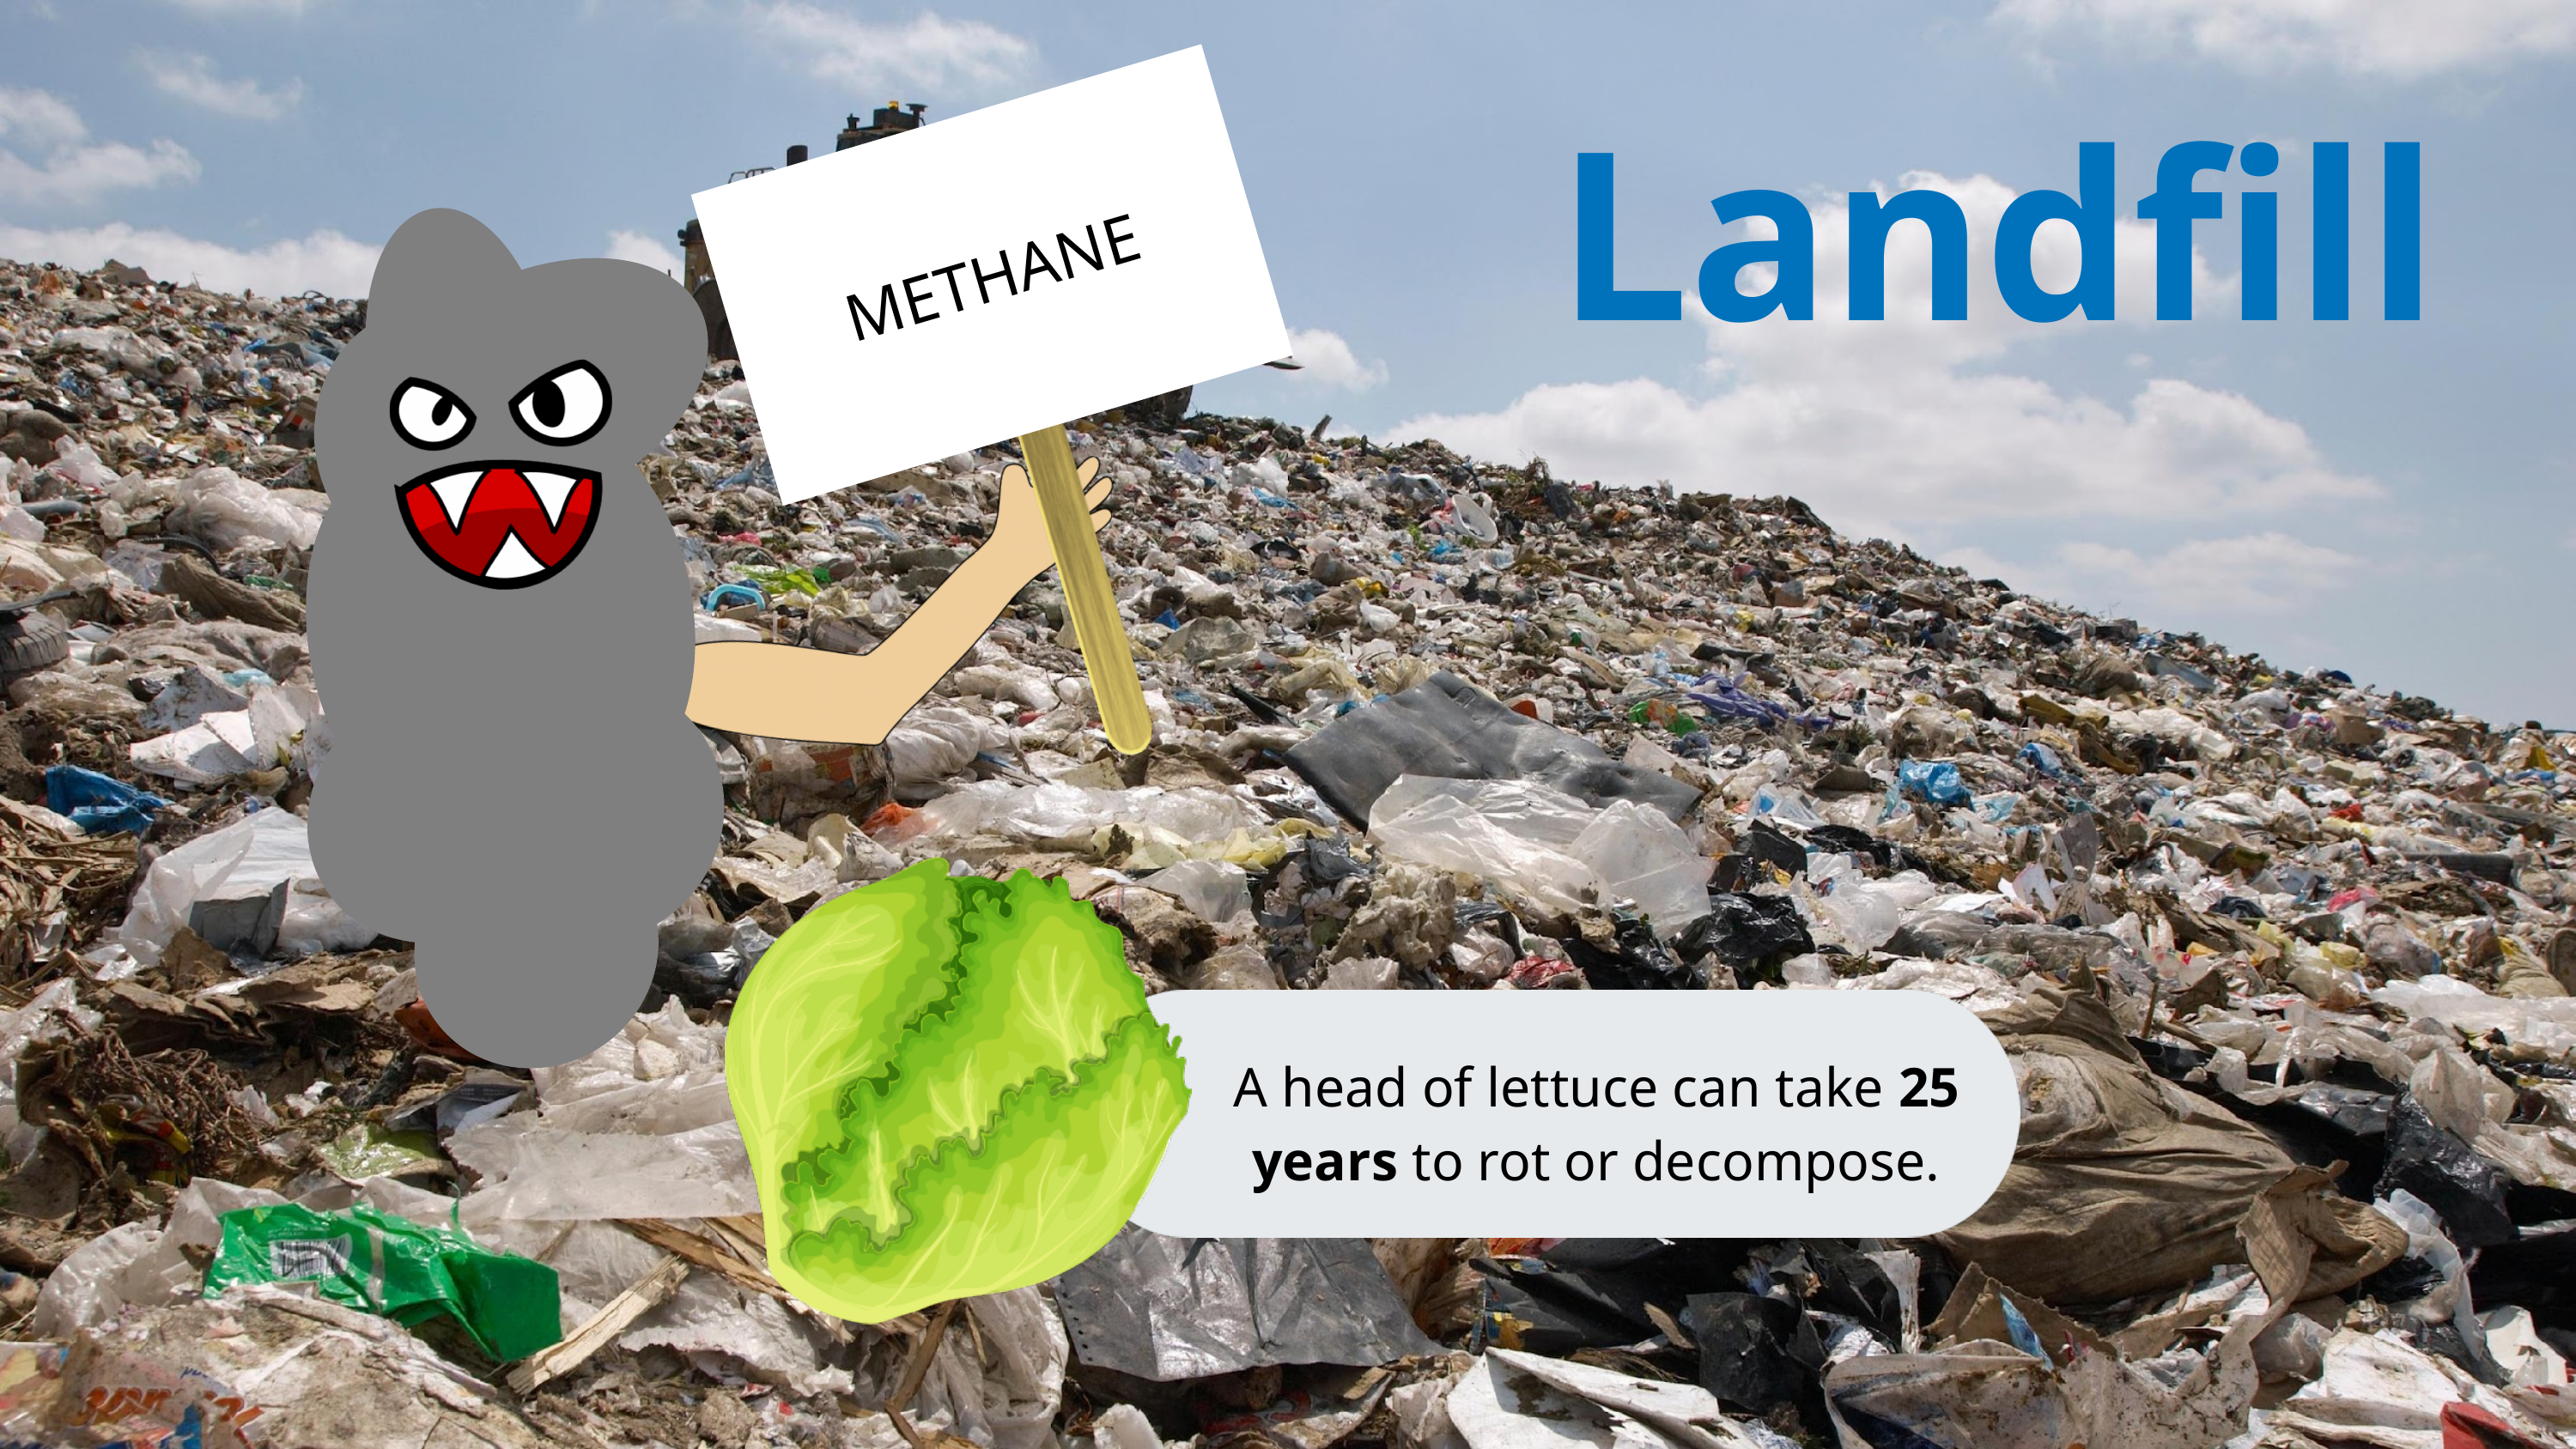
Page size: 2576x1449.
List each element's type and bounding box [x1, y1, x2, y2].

text_box [132, 28, 1419, 1064]
text_box [720, 856, 2020, 1325]
picture [0, 0, 2576, 1449]
